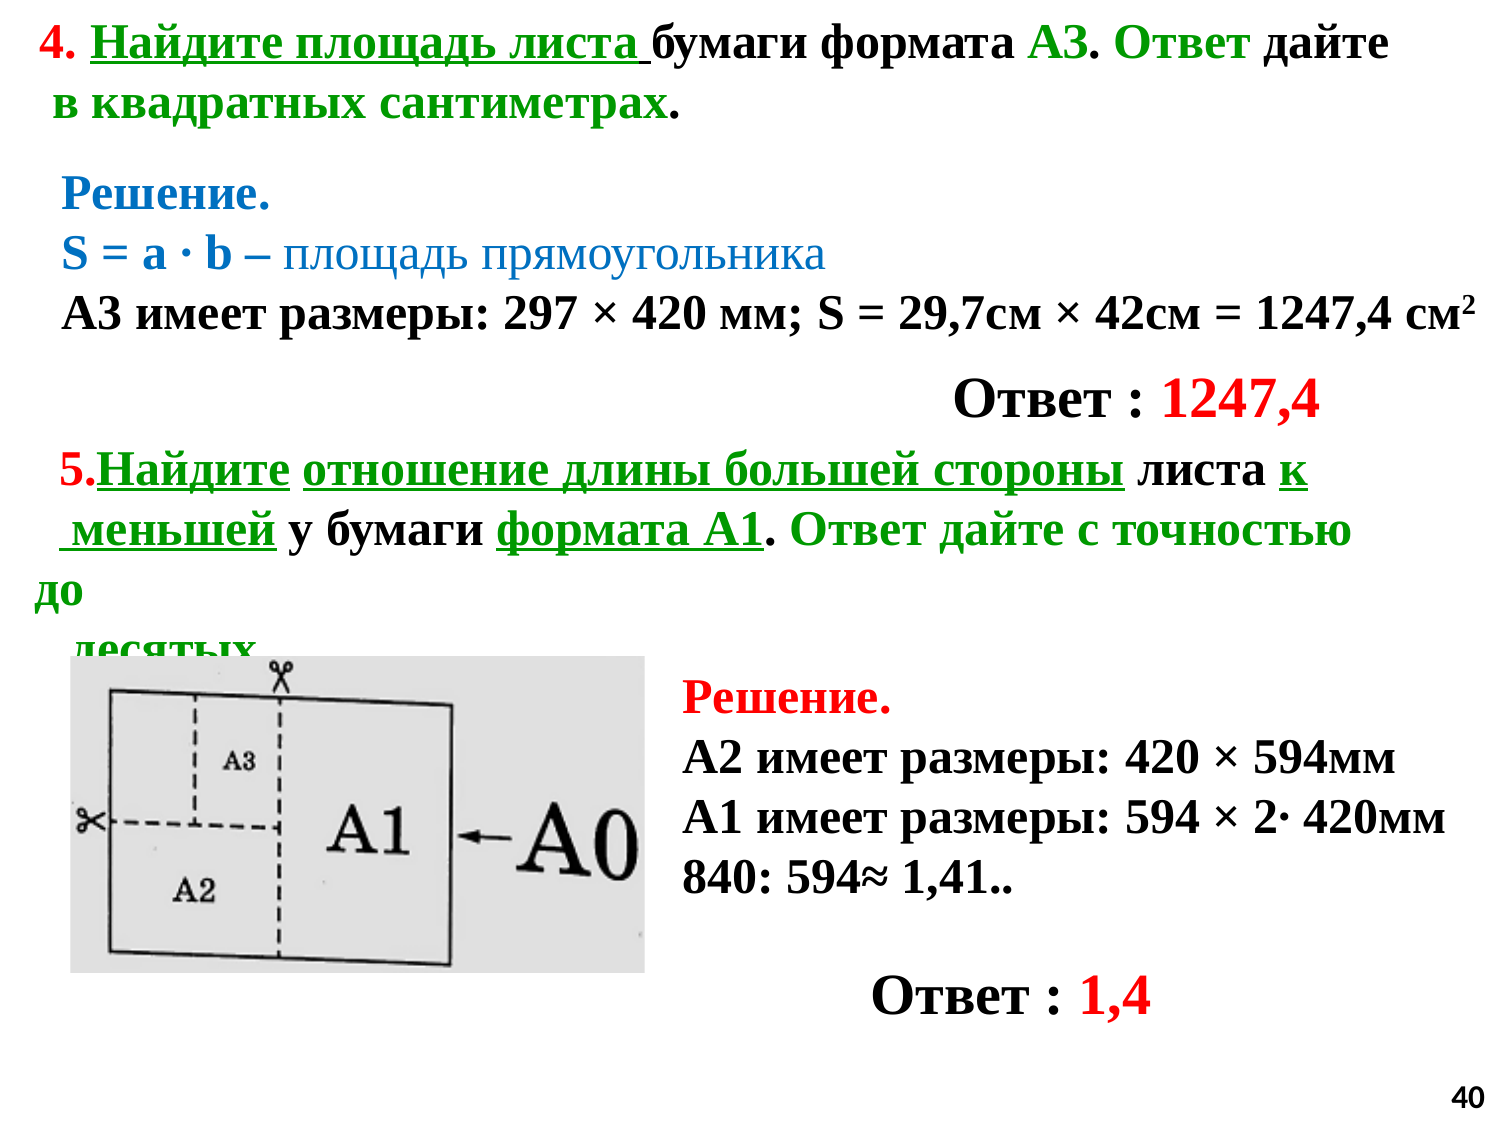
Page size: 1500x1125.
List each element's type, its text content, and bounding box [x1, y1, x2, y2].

text_box Решение. S = a ∙ b – площадь прямоугольника А3 имеет размеры: 297 × 420 мм; S = 29,7см × 42см = 1247,4 см2 [46, 152, 1500, 498]
text_box Ответ : 1247,4 [937, 351, 1418, 446]
text_box Решение. А2 имеет размеры: 420 × 594мм А1 имеет размеры: 594 × 2∙ 420мм 840: 594≈ 1,41.. [667, 656, 1500, 911]
text_box Ответ : 1,4 [855, 949, 1336, 1043]
picture [70, 655, 645, 973]
text_box 4. Найдите площадь листа бумаги формата АЗ. Ответ дайте в квадратных сантиметрах. [0, 0, 1465, 136]
slide_number 40 [1149, 1065, 1500, 1125]
text_box 5.Найдите отношение длины большей стороны листа к меньшей у бумаги формата А1. Ответ дайте с точностью до десятых. [19, 457, 1407, 653]
